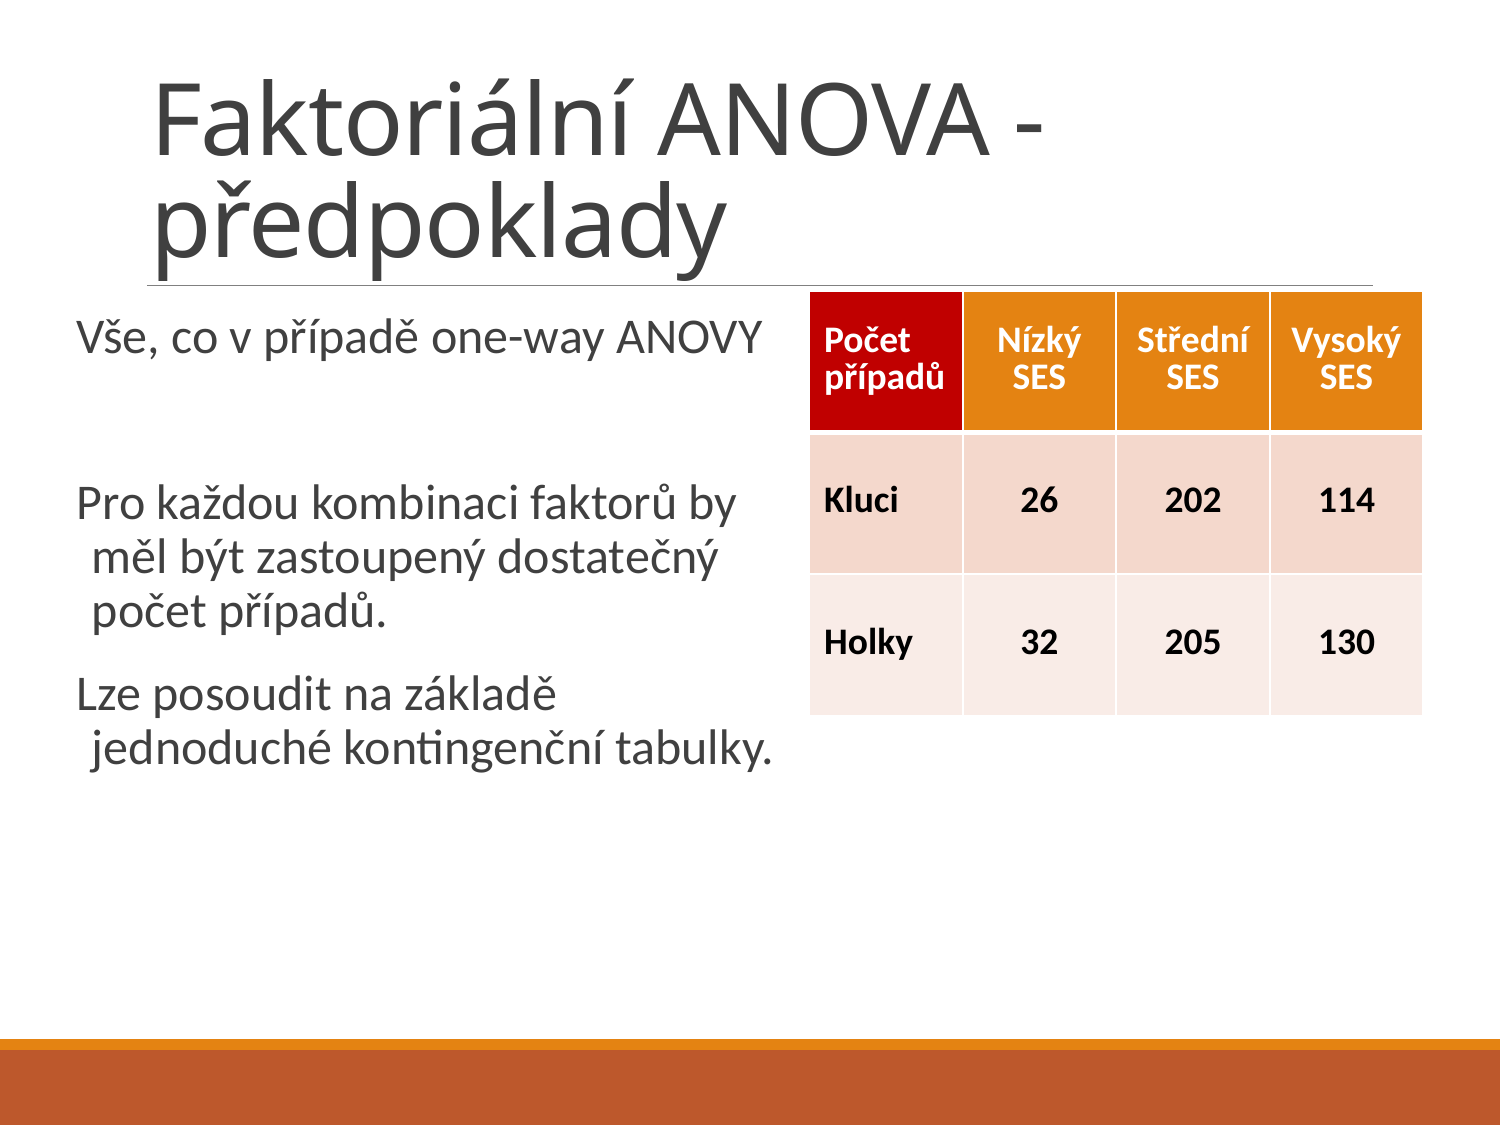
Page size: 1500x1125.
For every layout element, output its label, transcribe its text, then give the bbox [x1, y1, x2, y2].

title Faktoriální ANOVA - předpoklady [135, 47, 1373, 285]
table_cell Kluci [810, 435, 962, 573]
table_cell 114 [1271, 435, 1422, 573]
table_cell 202 [1117, 435, 1269, 573]
table_header Nízký SES [964, 292, 1115, 430]
table_header Počet případů [810, 292, 962, 430]
table_cell 130 [1271, 575, 1422, 715]
table_cell 32 [964, 575, 1115, 715]
list Vše, co v případě one-way ANOVY Pro každou kombinaci faktorů by měl být zastoupený dostatečný počet případů. Lze posoudit na základě jednoduché kontingenční tabulky. [76, 302, 799, 1094]
table_cell 205 [1117, 575, 1269, 715]
table_cell Holky [810, 575, 962, 715]
table_cell 26 [964, 435, 1115, 573]
table_header Vysoký SES [1271, 292, 1422, 430]
table_header Střední SES [1117, 292, 1269, 430]
